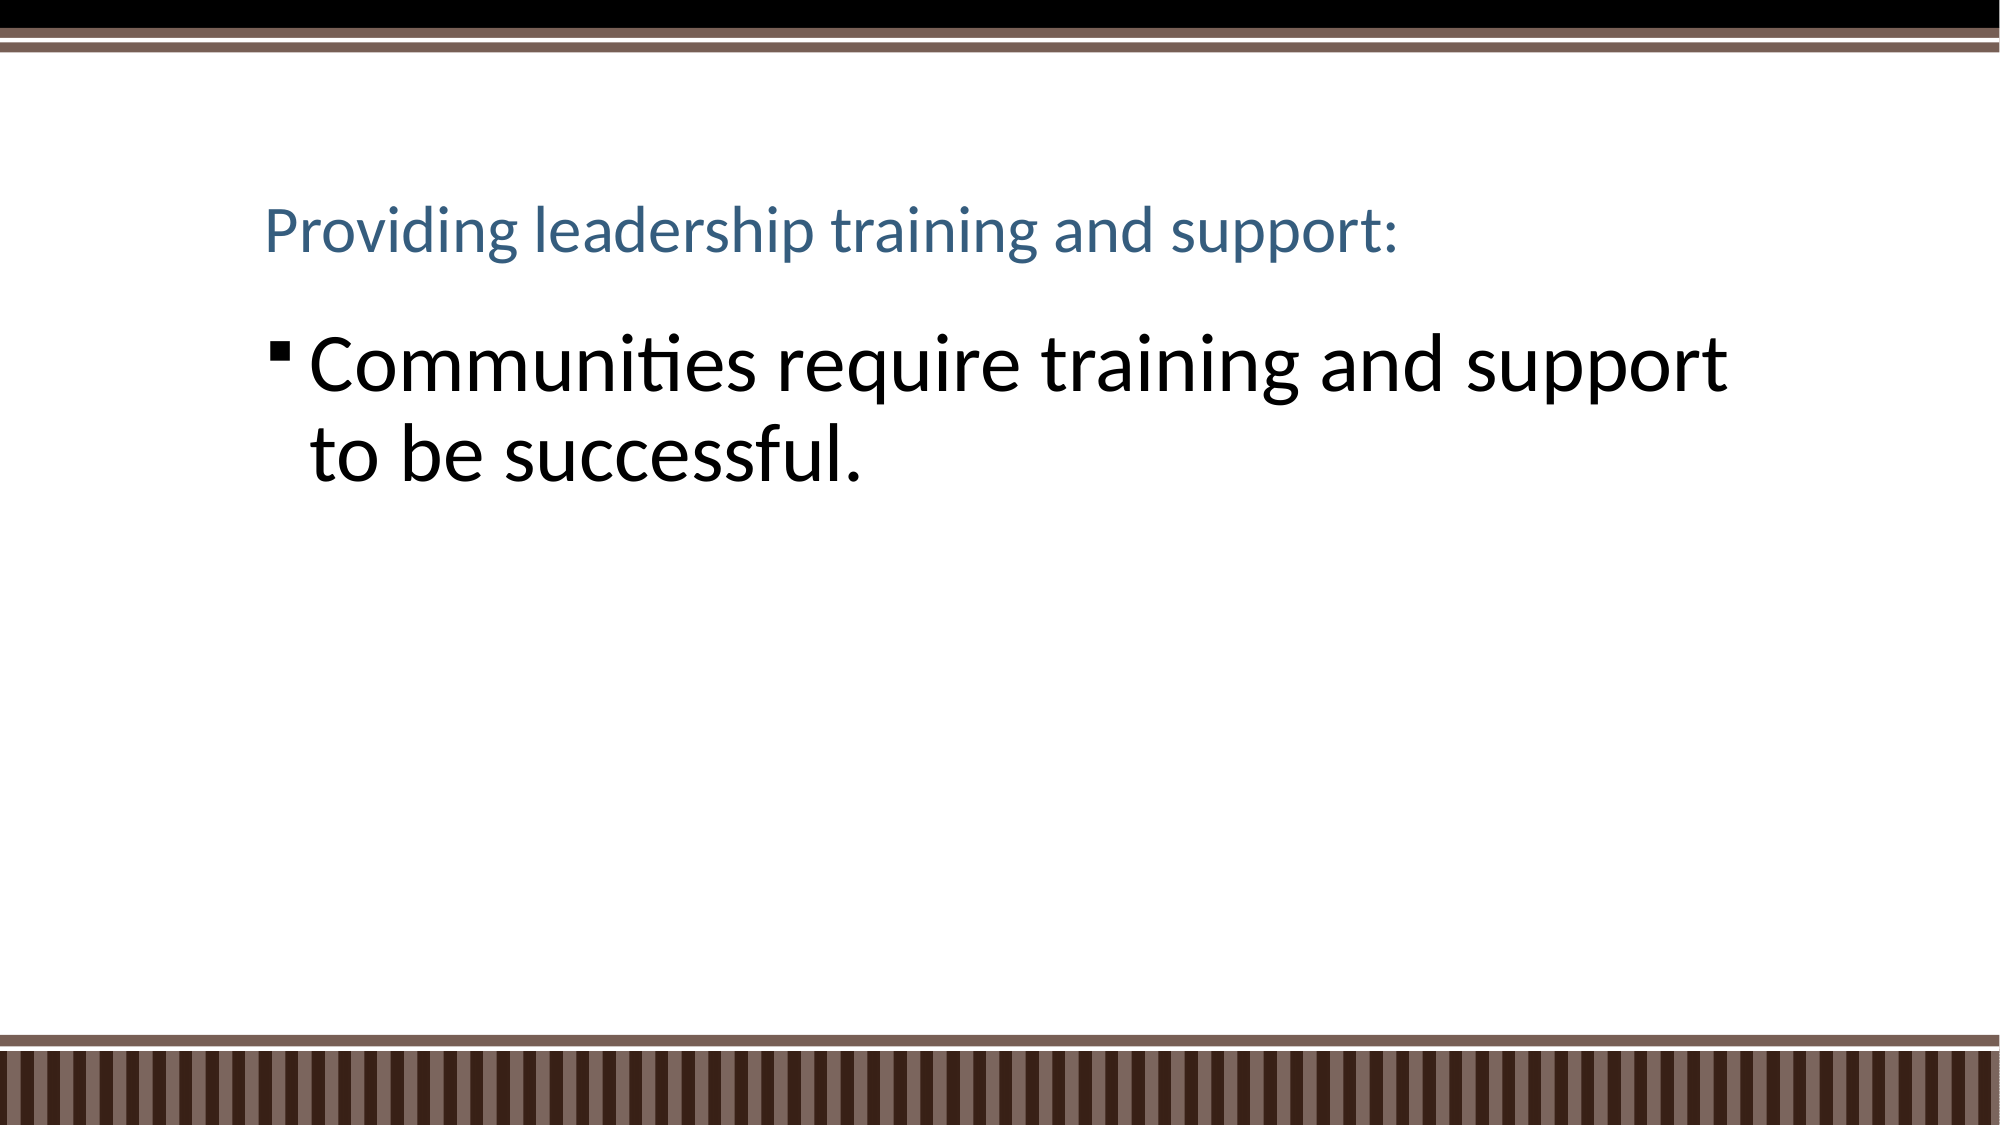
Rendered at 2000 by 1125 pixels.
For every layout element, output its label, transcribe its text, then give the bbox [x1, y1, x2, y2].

title Providing leadership training and support: [249, 99, 1750, 275]
list Communities require training and support to be successful. [249, 312, 1750, 920]
